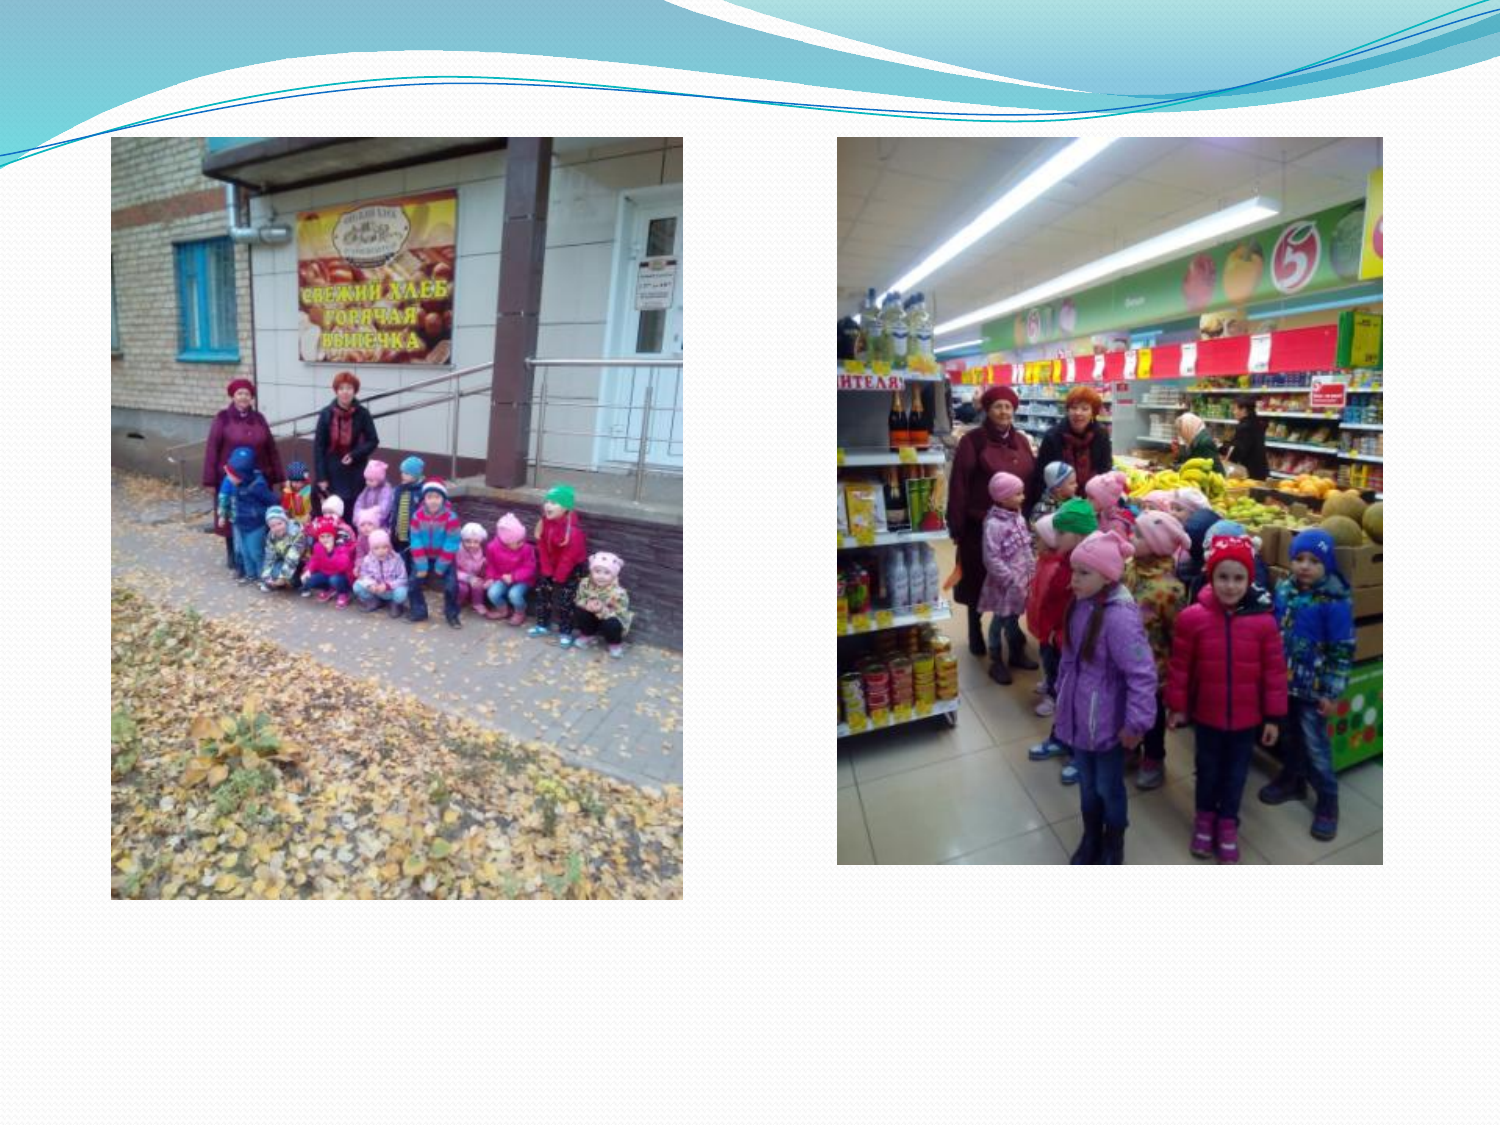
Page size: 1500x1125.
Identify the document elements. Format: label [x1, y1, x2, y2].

list [837, 137, 1384, 865]
list [110, 137, 684, 901]
